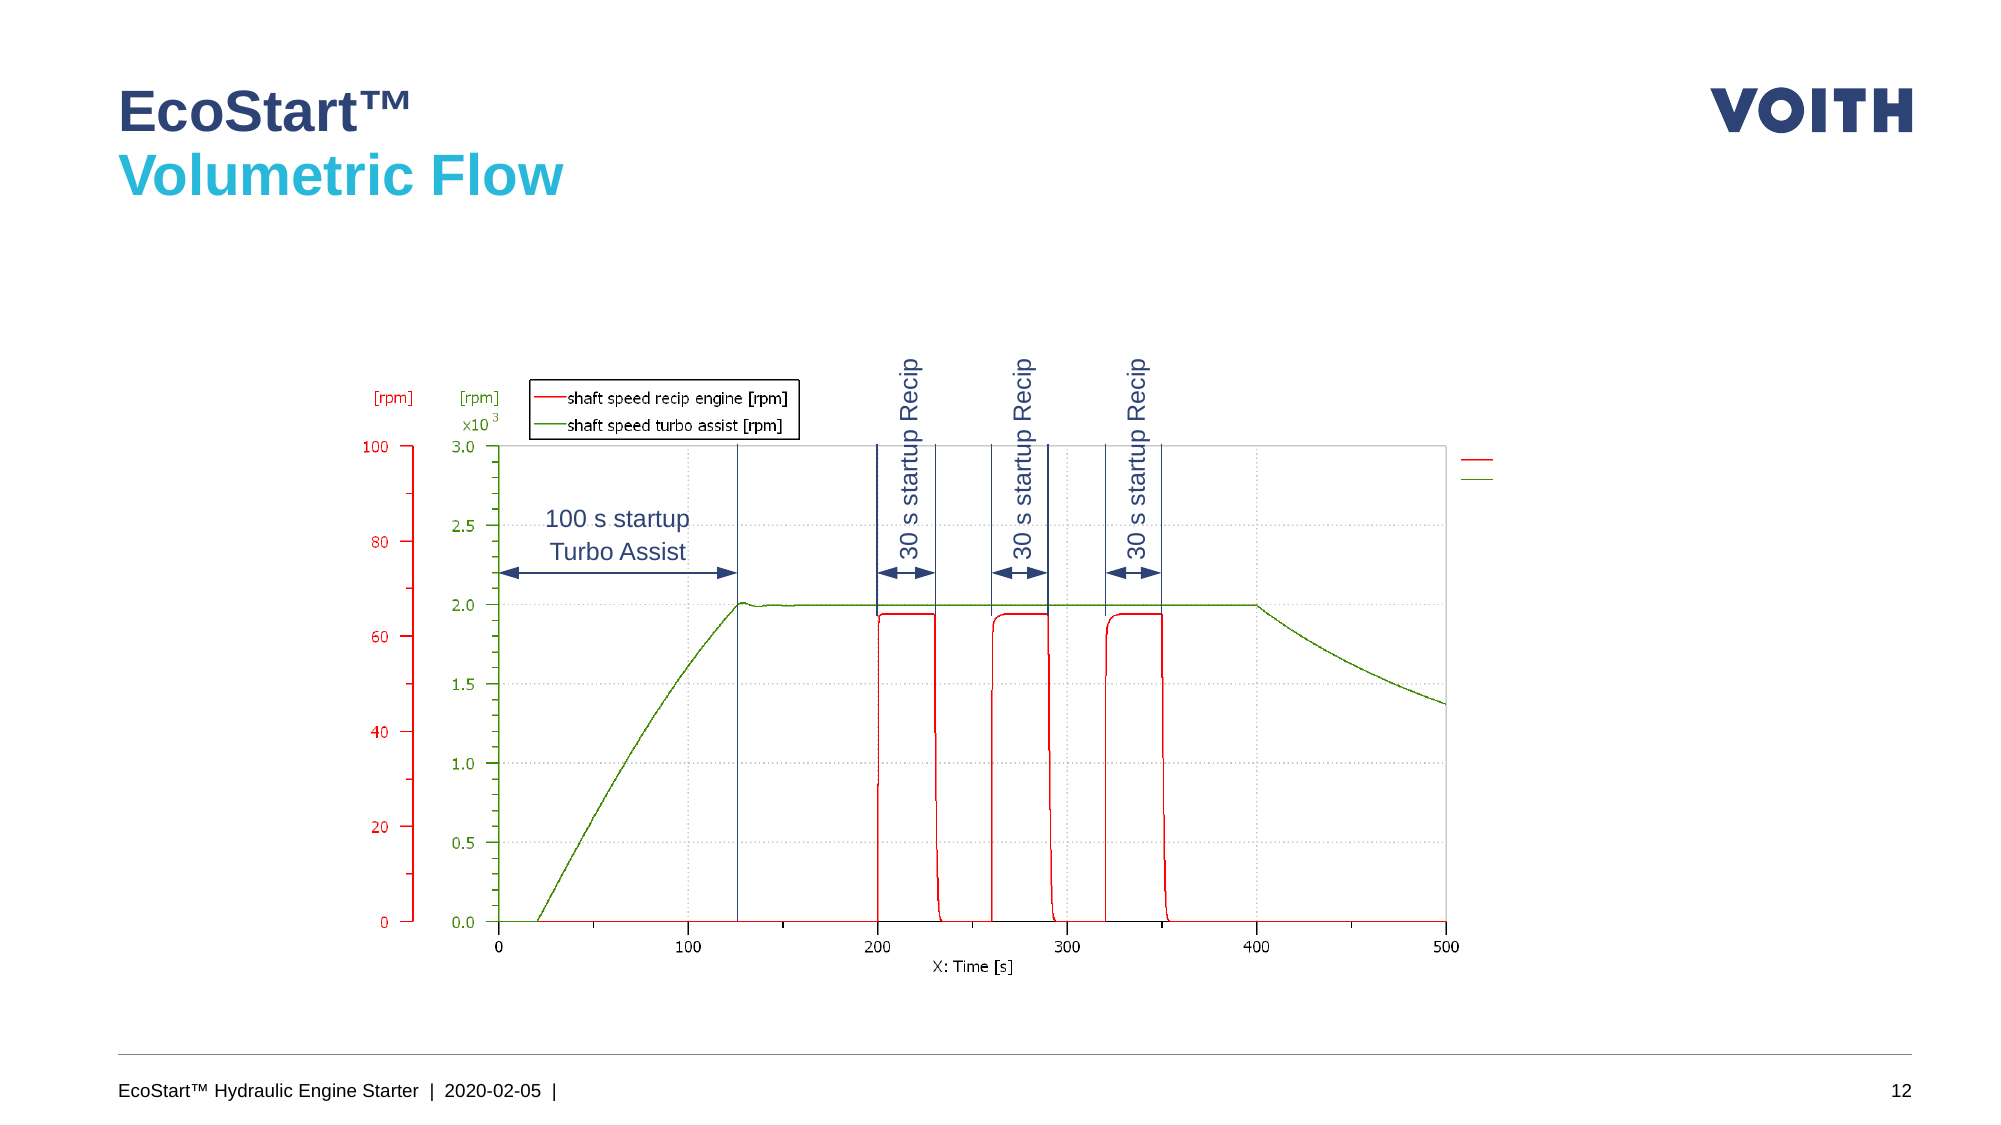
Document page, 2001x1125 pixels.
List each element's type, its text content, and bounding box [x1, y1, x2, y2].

title EcoStart™ Volumetric Flow [118, 79, 1598, 221]
slide_number 12 [1764, 1078, 1913, 1109]
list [323, 374, 1498, 988]
footer EcoStart™ Hydraulic Engine Starter | 2020-02-05 | [118, 1078, 1598, 1109]
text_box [497, 321, 1162, 922]
